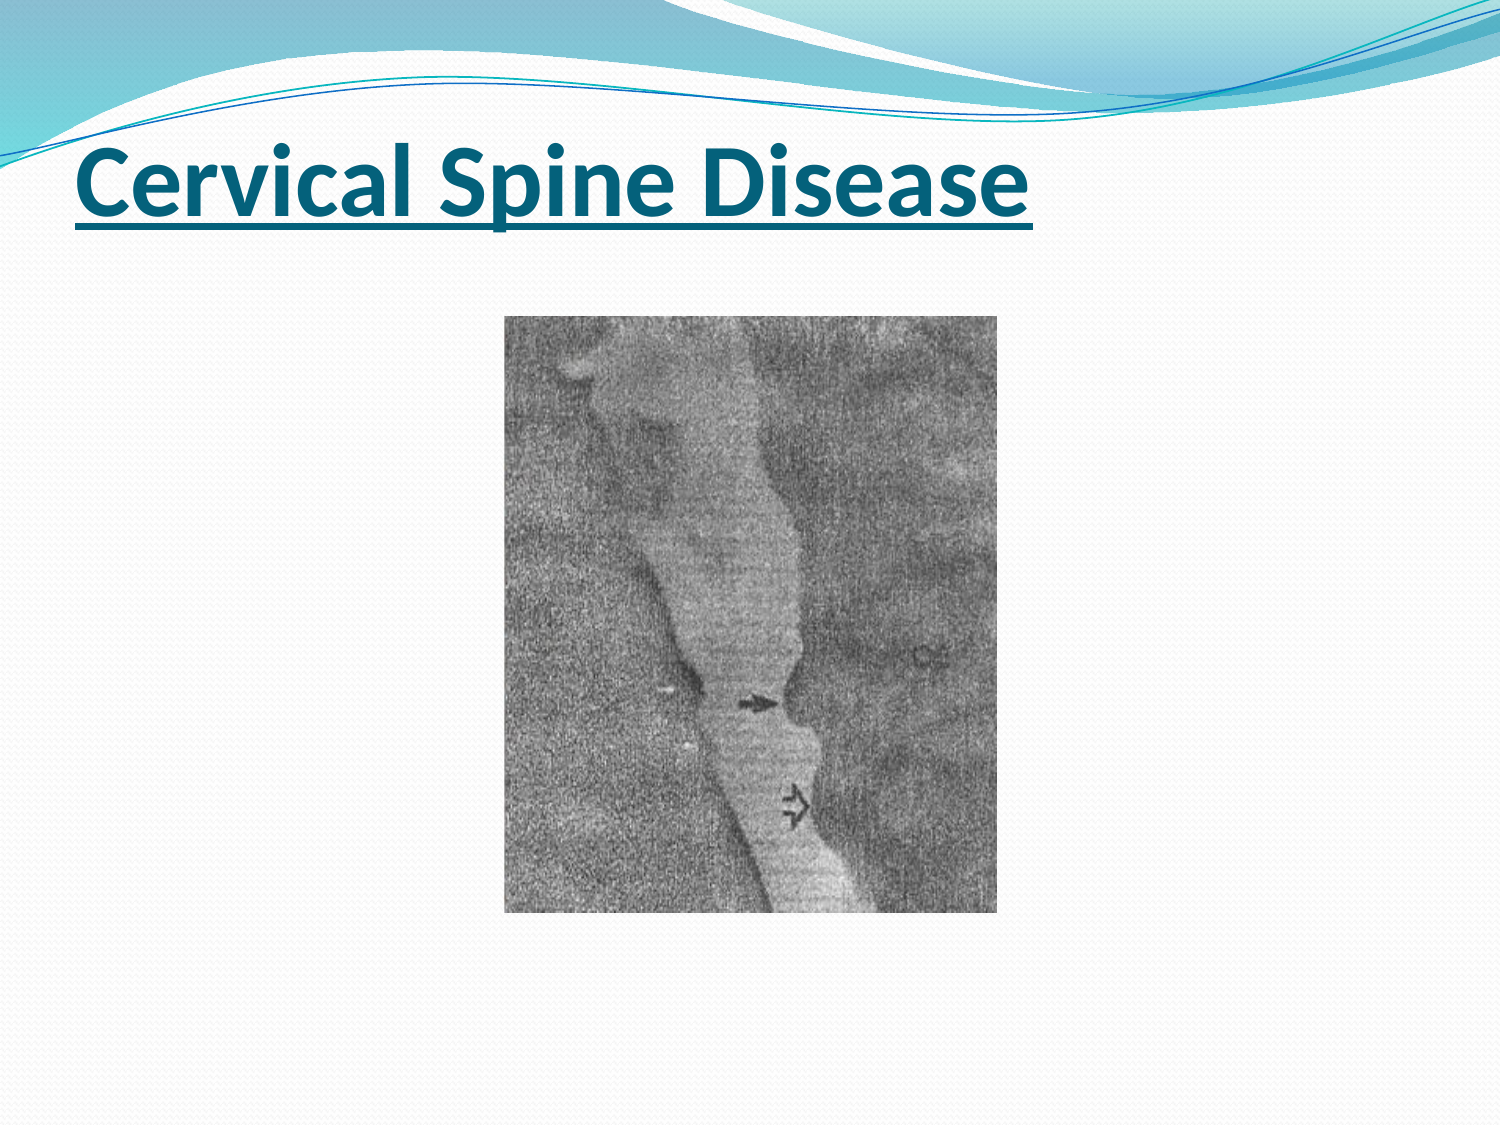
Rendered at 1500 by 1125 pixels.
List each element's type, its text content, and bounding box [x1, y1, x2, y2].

picture [503, 316, 997, 913]
title Cervical Spine Disease [75, 50, 1425, 238]
